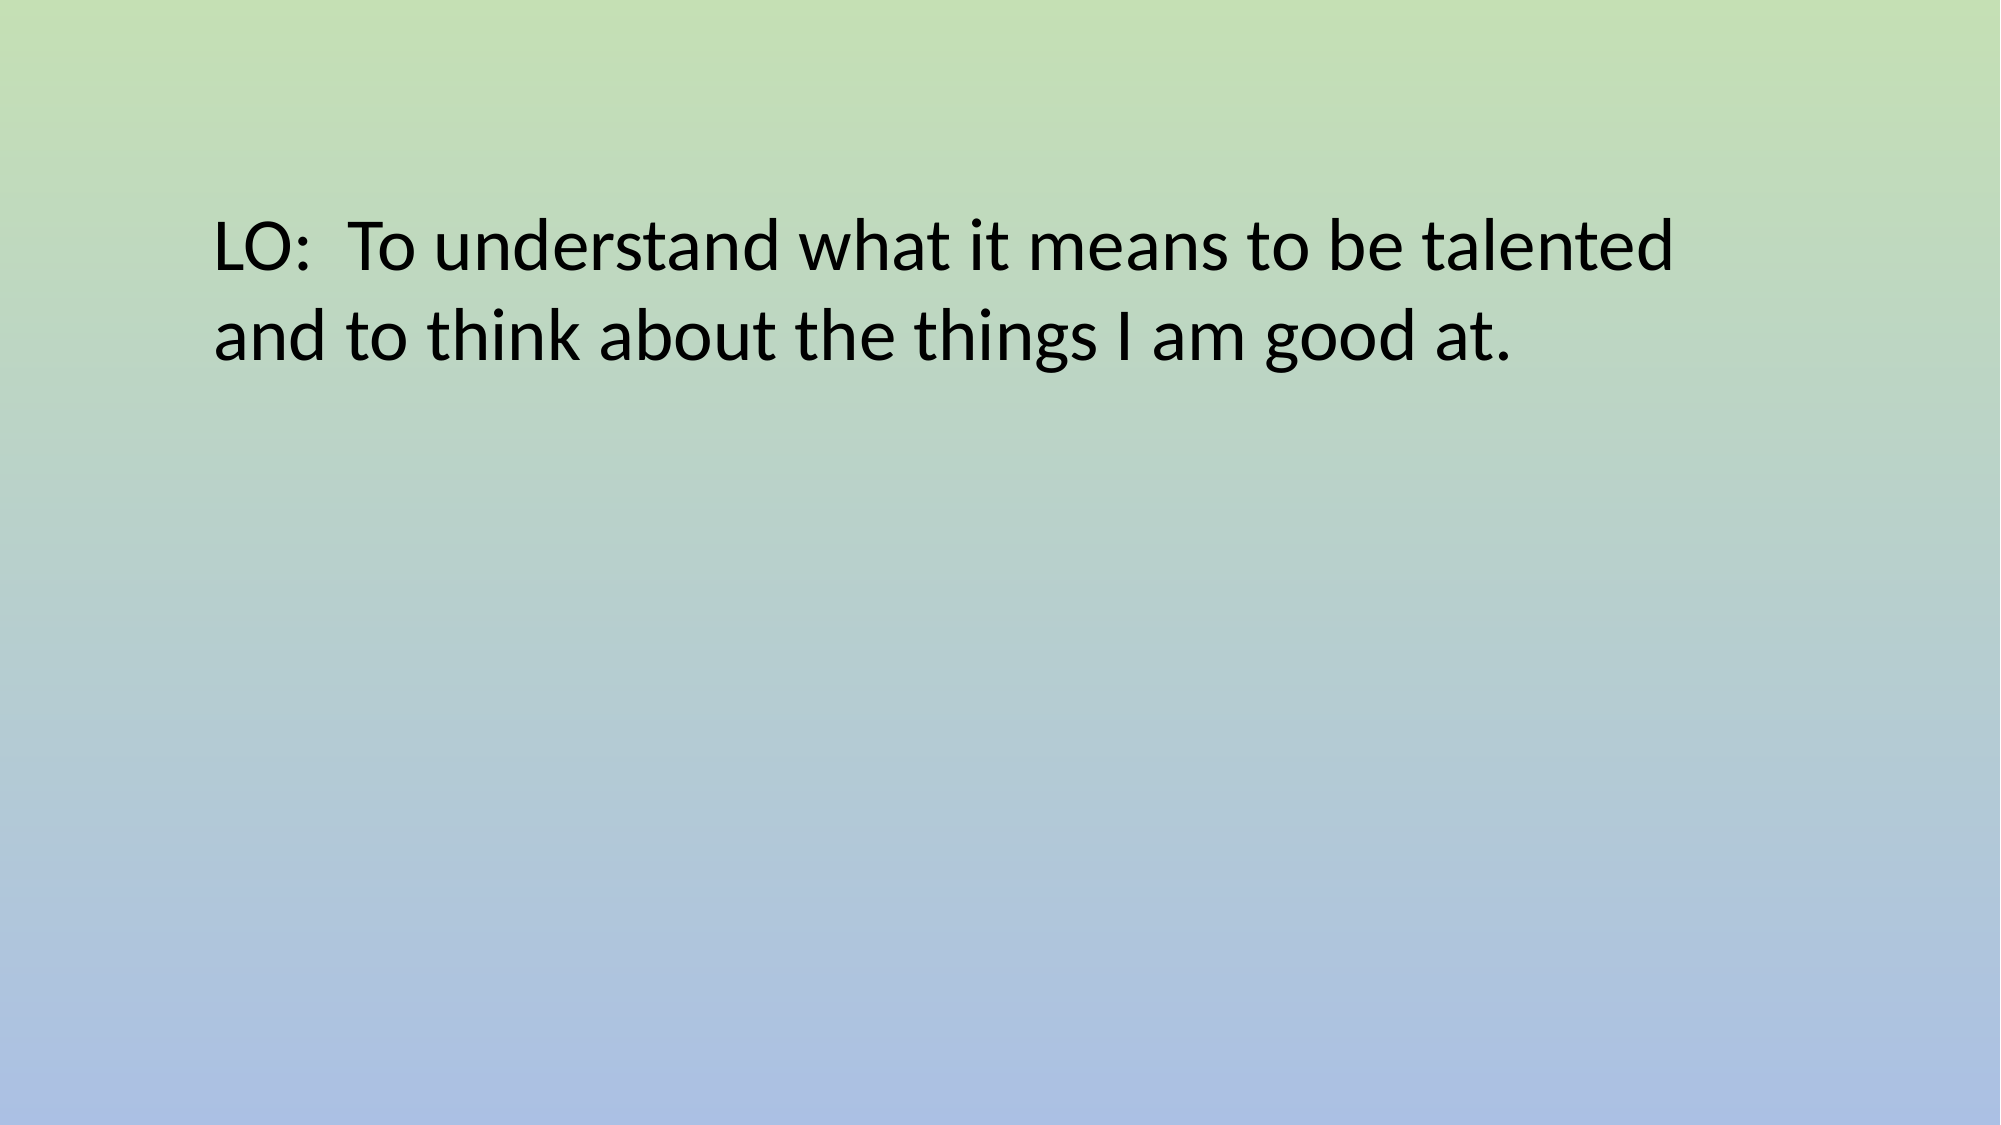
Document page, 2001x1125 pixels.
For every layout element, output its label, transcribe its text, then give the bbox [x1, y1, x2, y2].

text_box LO: To understand what it means to be talented and to think about the things I am good at. [198, 188, 1729, 384]
